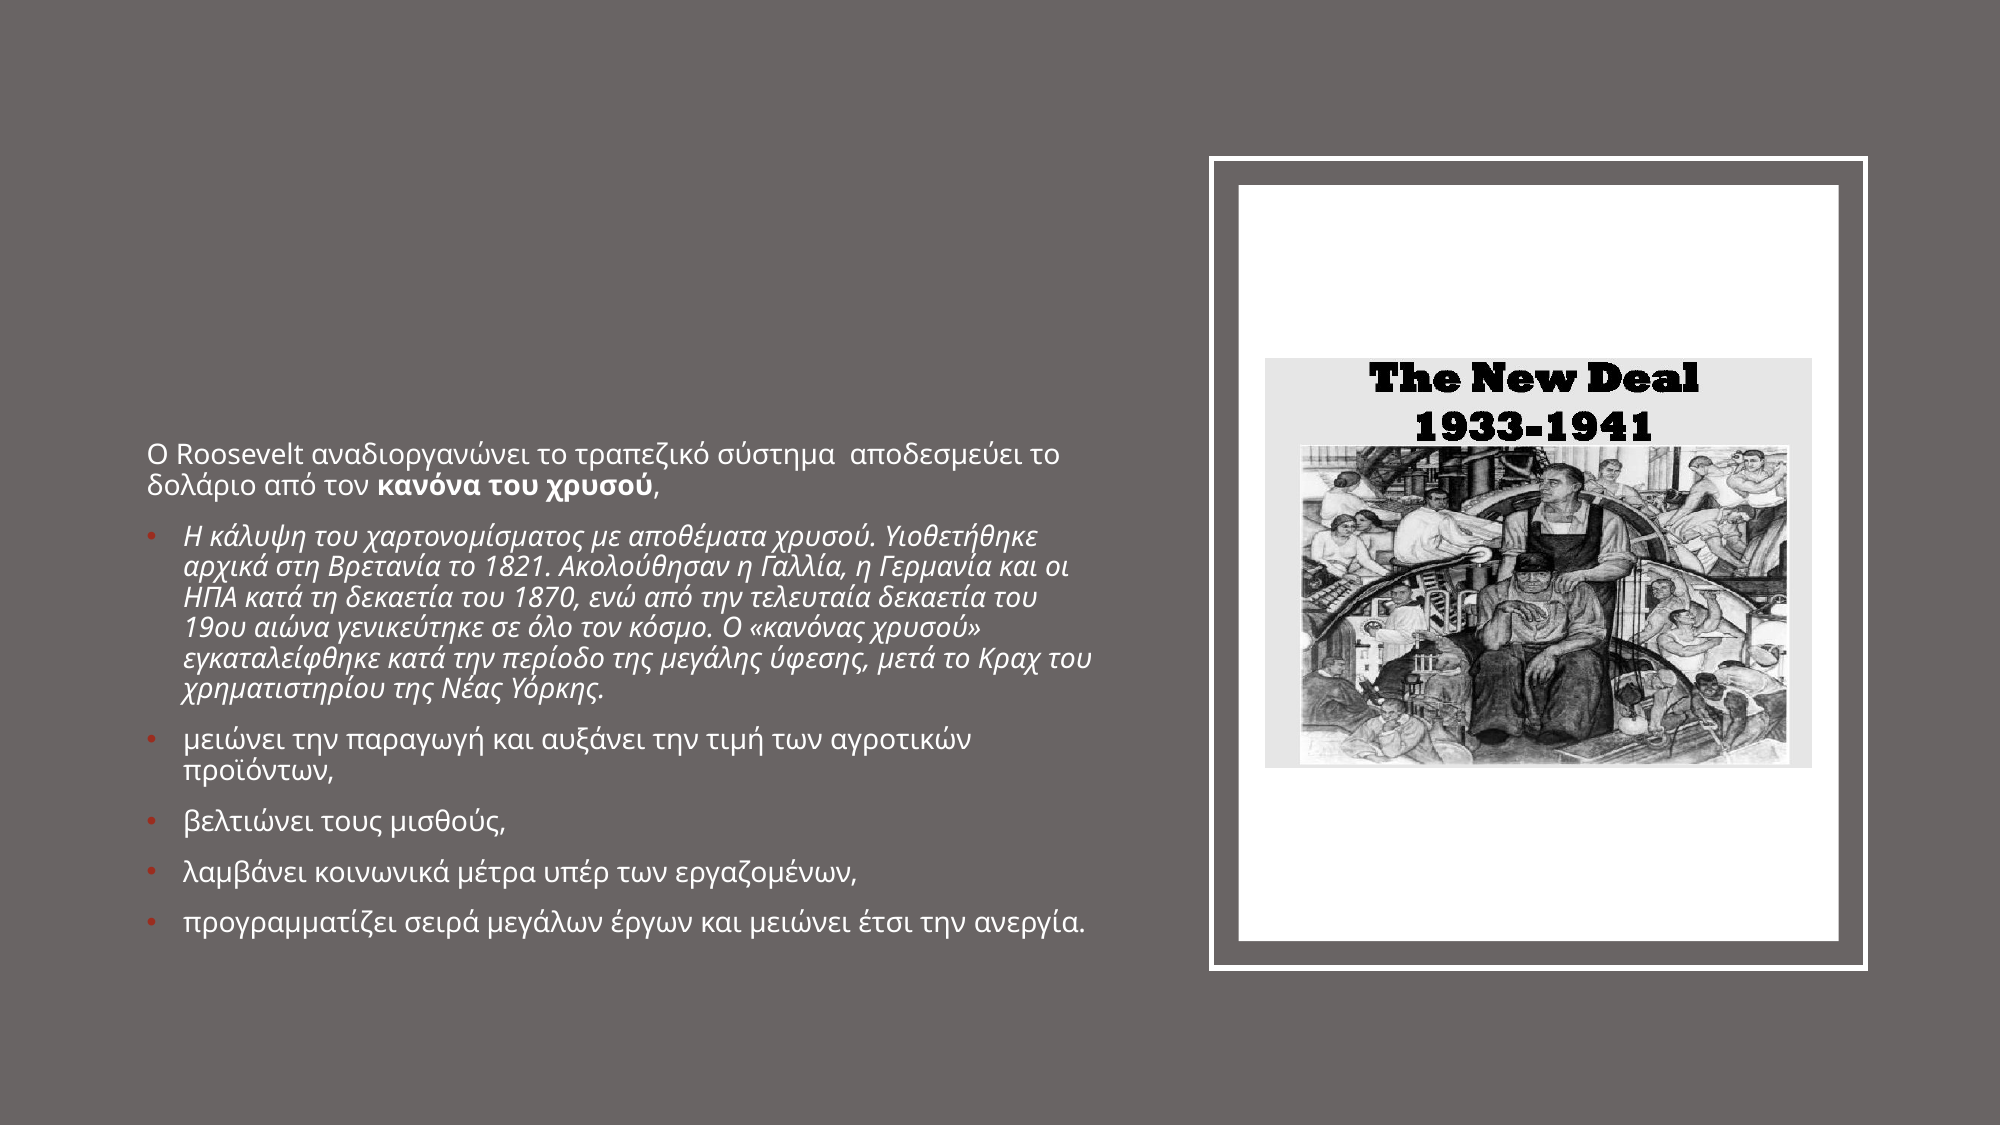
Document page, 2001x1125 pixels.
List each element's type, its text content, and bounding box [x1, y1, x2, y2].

text_box [1211, 157, 1867, 969]
list O Roosevelt αναδιοργανώνει το τραπεζικό σύστημα αποδεσμεύει το δολάριο από τον κανόνα του χρυσού, Η κάλυψη του χαρτονομίσματος με αποθέματα χρυσού. Υιοθετήθηκε αρχικά στη Βρετανία το 1821. Ακολούθησαν η Γαλλία, η Γερμανία και οι ΗΠΑ κατά τη δεκαετία του 1870, ενώ από την τελευταία δεκαετία του 19ου αιώνα γενικεύτηκε σε όλο τον κόσμο. Ο «κανόνας χρυσού» εγκαταλείφθηκε κατά την περίοδο της μεγάλης ύφεσης, μετά το Κραχ του χρηματιστηρίου της Νέας Υόρκης. μειώνει την παραγωγή και αυξάνει την τιμή των αγροτικών προϊόντων, βελτιώνει τους μισθούς, λαμβάνει κοινωνικά μέτρα υπέρ των εργαζομένων, προγραμματίζει σειρά μεγάλων έργων και μειώνει έτσι την ανεργία. [131, 432, 1110, 968]
text_box [1238, 184, 1840, 942]
picture [1265, 358, 1812, 768]
